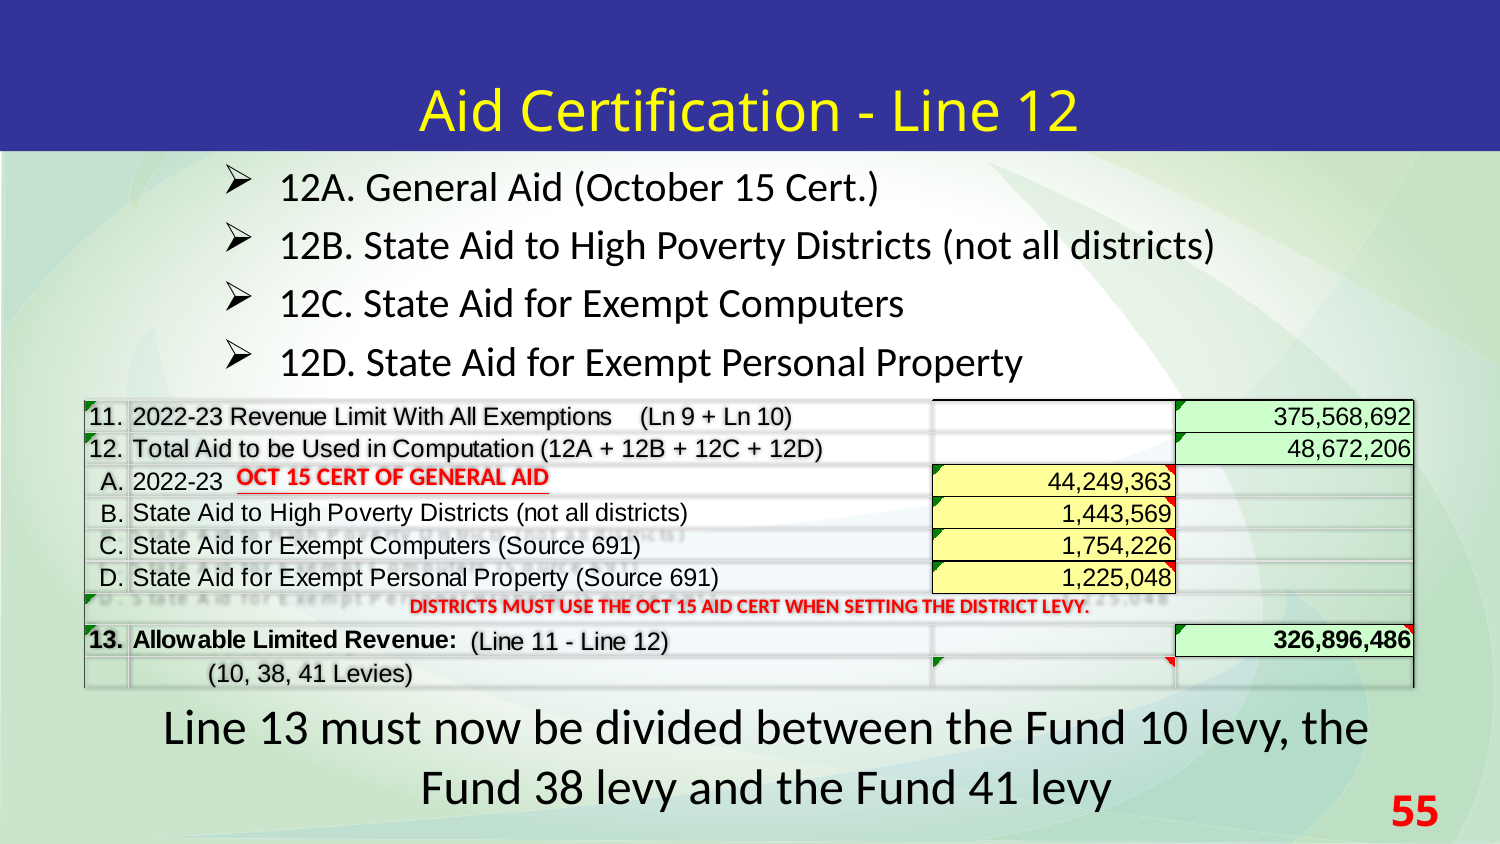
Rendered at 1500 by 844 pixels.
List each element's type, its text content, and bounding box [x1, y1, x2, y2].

text_box 12A. General Aid (October 15 Cert.) 12B. State Aid to High Poverty Districts (not all districts) 12C. State Aid for Exempt Computers 12D. State Aid for Exempt Personal Property [207, 152, 1263, 392]
list Aid Certification - Line 12 [0, 0, 1500, 152]
text_box Line 13 must now be divided between the Fund 10 levy, the Fund 38 levy and the Fund 41 levy [119, 691, 1414, 822]
picture [84, 399, 1416, 690]
